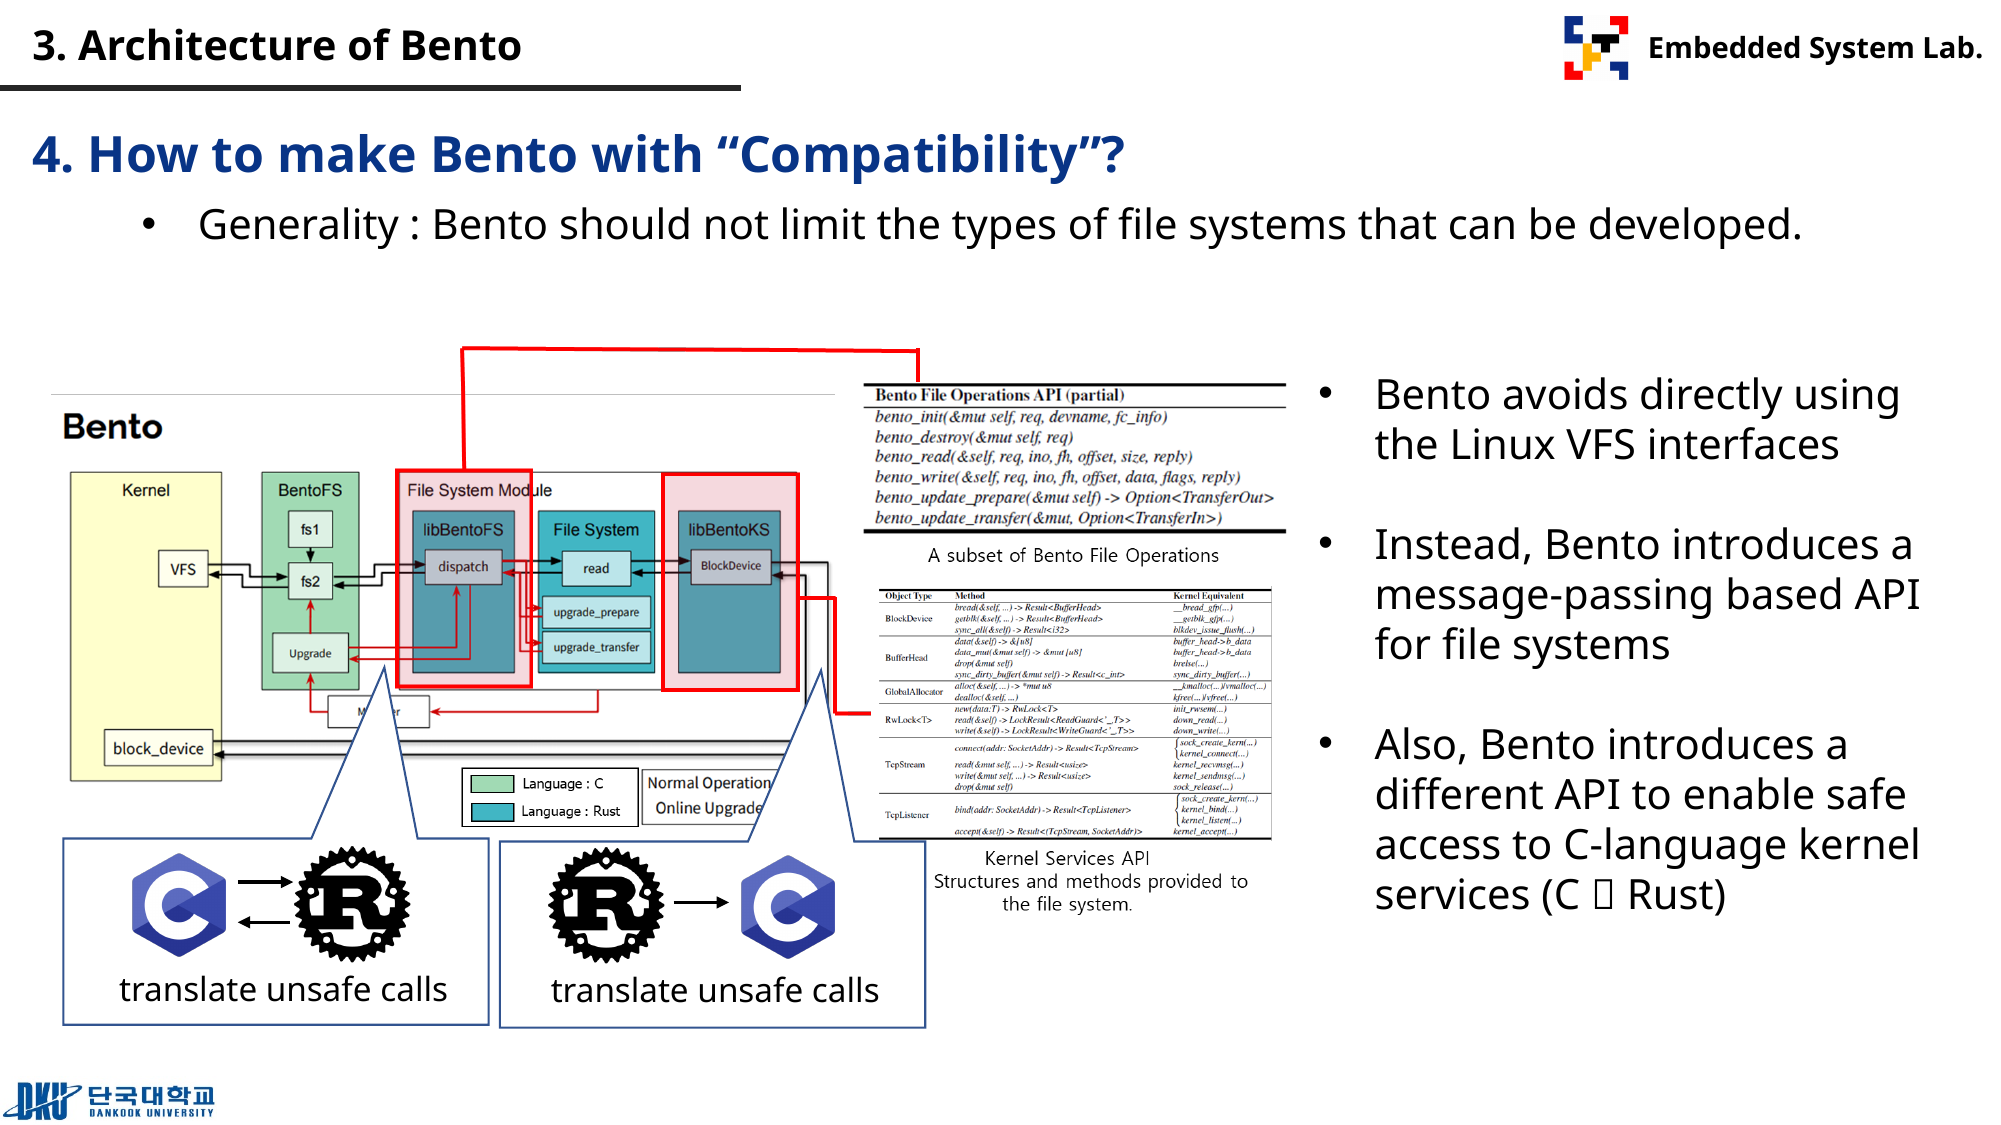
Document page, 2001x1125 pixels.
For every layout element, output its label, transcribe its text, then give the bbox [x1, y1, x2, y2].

text_box Generality : Bento should not limit the types of file systems that can be developed. [51, 190, 2000, 256]
text_box [498, 926, 927, 1029]
picture [1563, 15, 1629, 81]
title 3. Architecture of Bento [17, 17, 1474, 78]
picture [0, 1076, 217, 1125]
text_box translate unsafe calls [104, 960, 464, 1015]
text_box 4. How to make Bento with “Compatibility”? [17, 115, 2000, 191]
text_box Bento avoids directly using the Linux VFS interfaces Instead, Bento introduces a message-passing based API for file systems Also, Bento introduces a different API to enable safe access to C-language kernel services (C  Rust) [1307, 360, 1979, 926]
picture [51, 346, 1307, 966]
text_box [62, 926, 490, 1026]
text_box translate unsafe calls [536, 962, 896, 1017]
